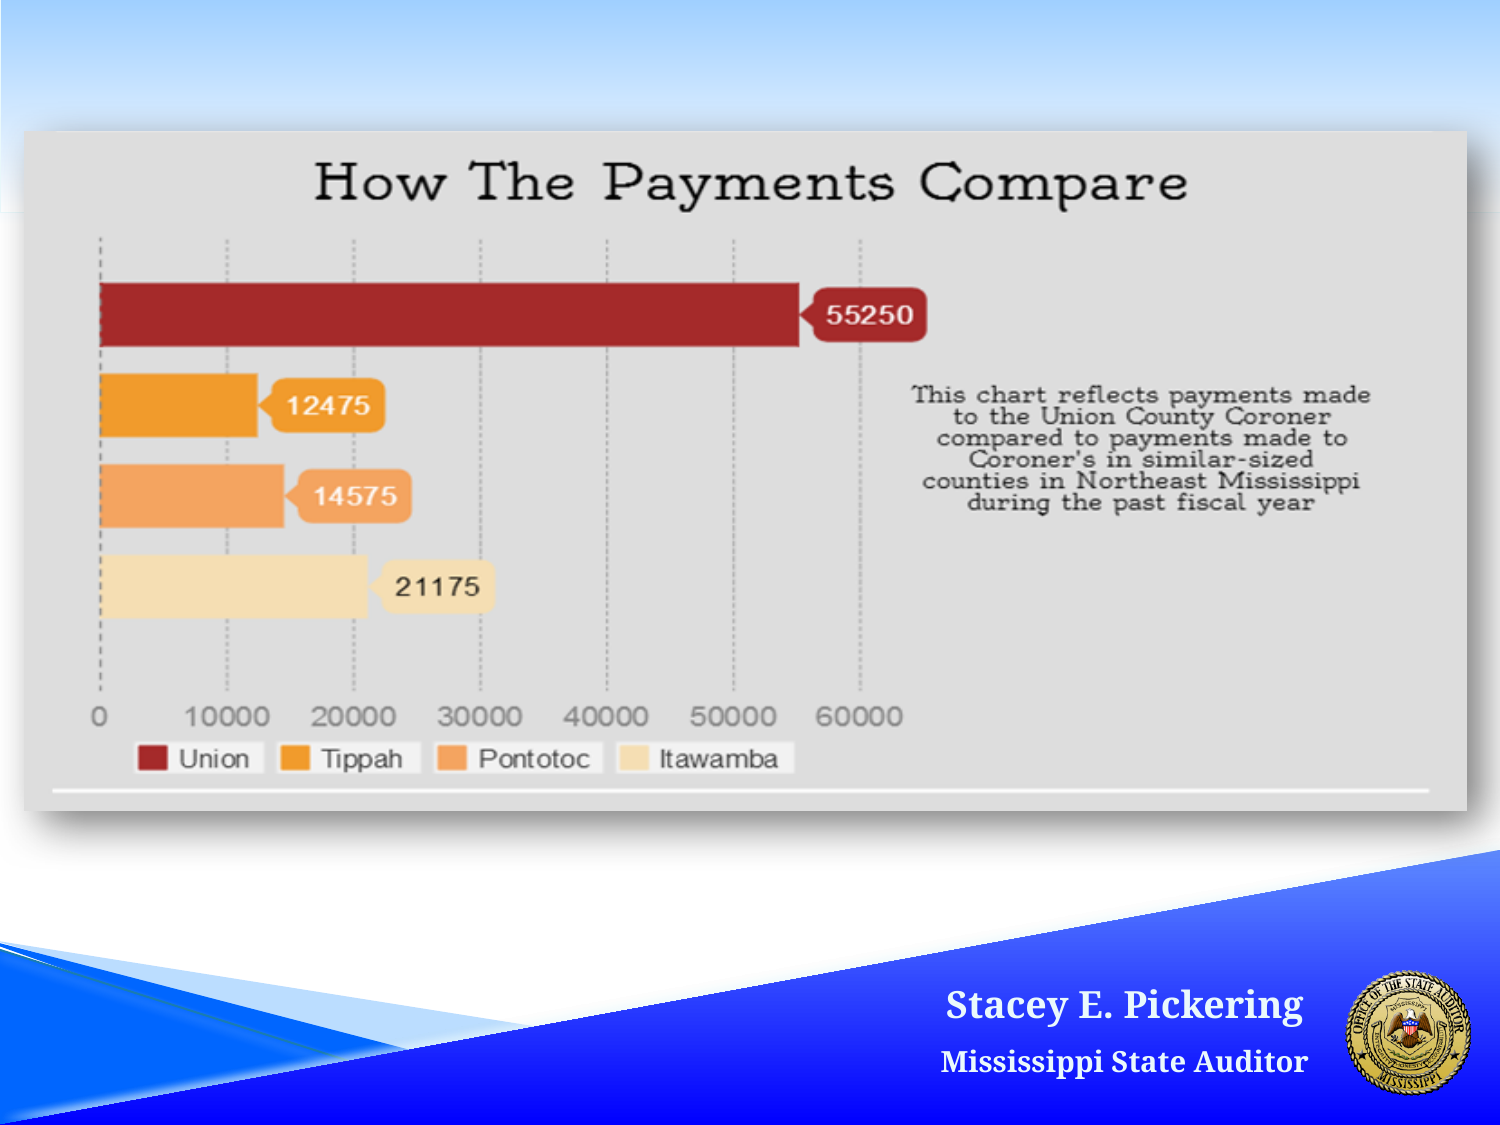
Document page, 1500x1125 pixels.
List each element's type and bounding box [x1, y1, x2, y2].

picture [1345, 970, 1471, 1096]
list [24, 131, 1467, 811]
